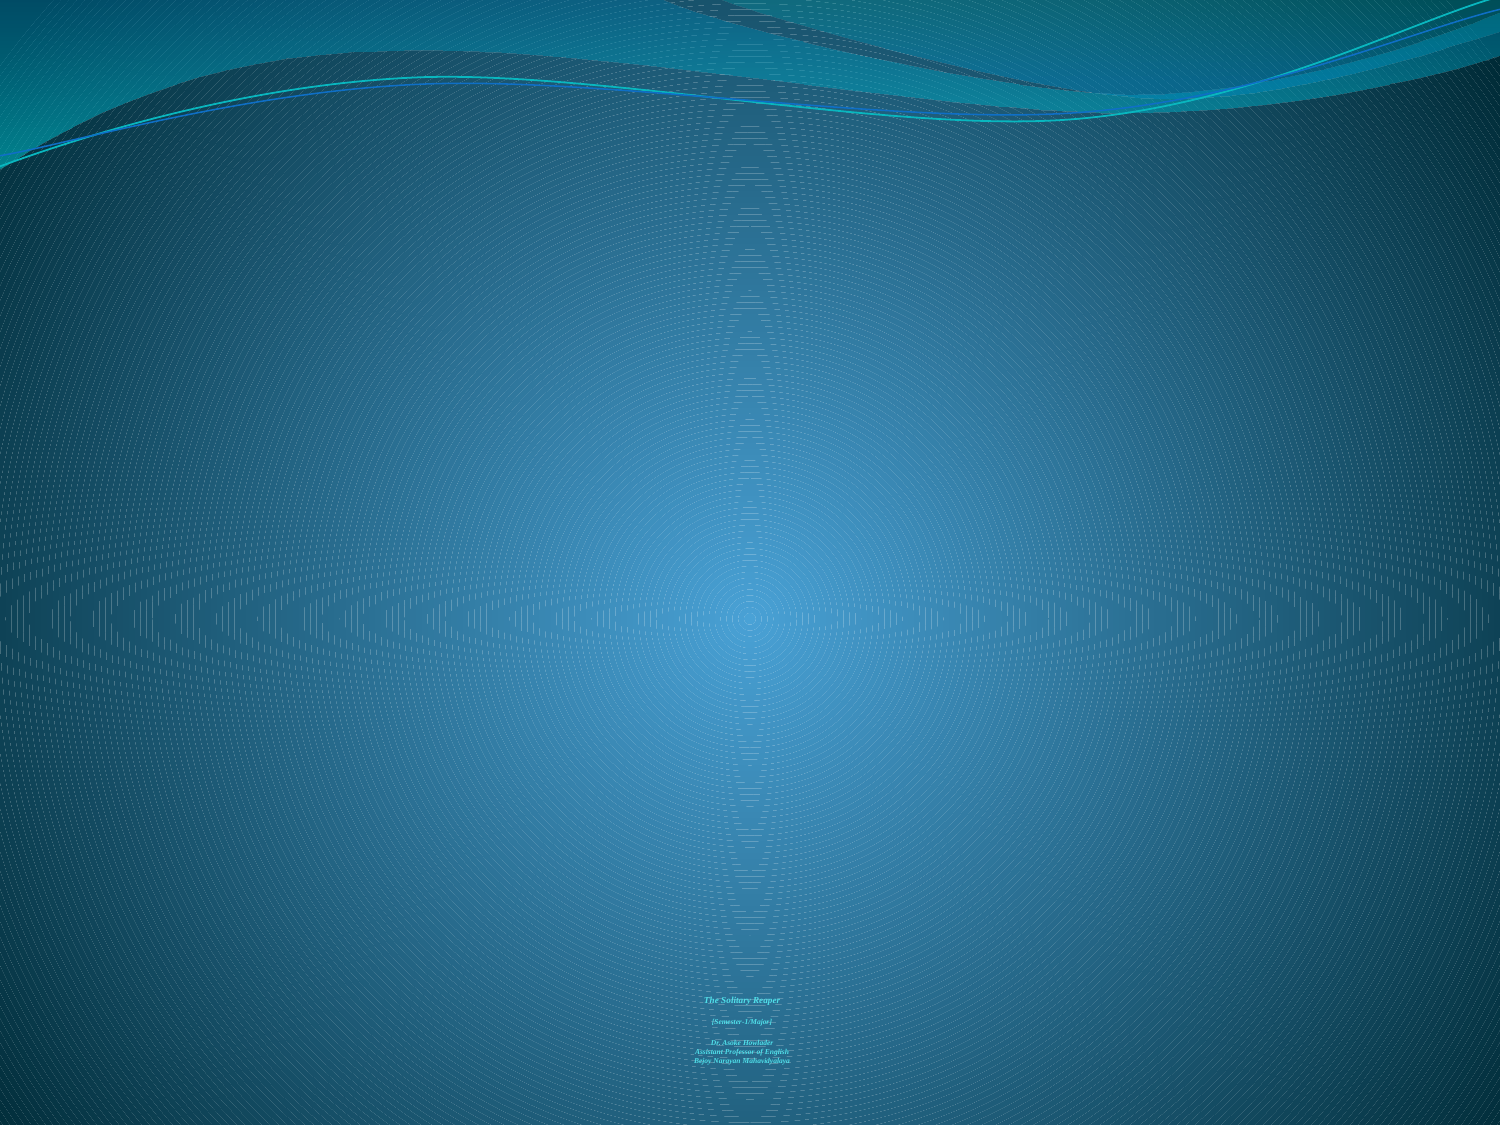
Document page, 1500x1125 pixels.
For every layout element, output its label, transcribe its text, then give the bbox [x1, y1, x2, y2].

title The Solitary Reaper [Semester-1/Major] Dr. Asoke Howlader Assistant Professor of English Bejoy Narayan Mahavidyalaya [105, 128, 1382, 1090]
